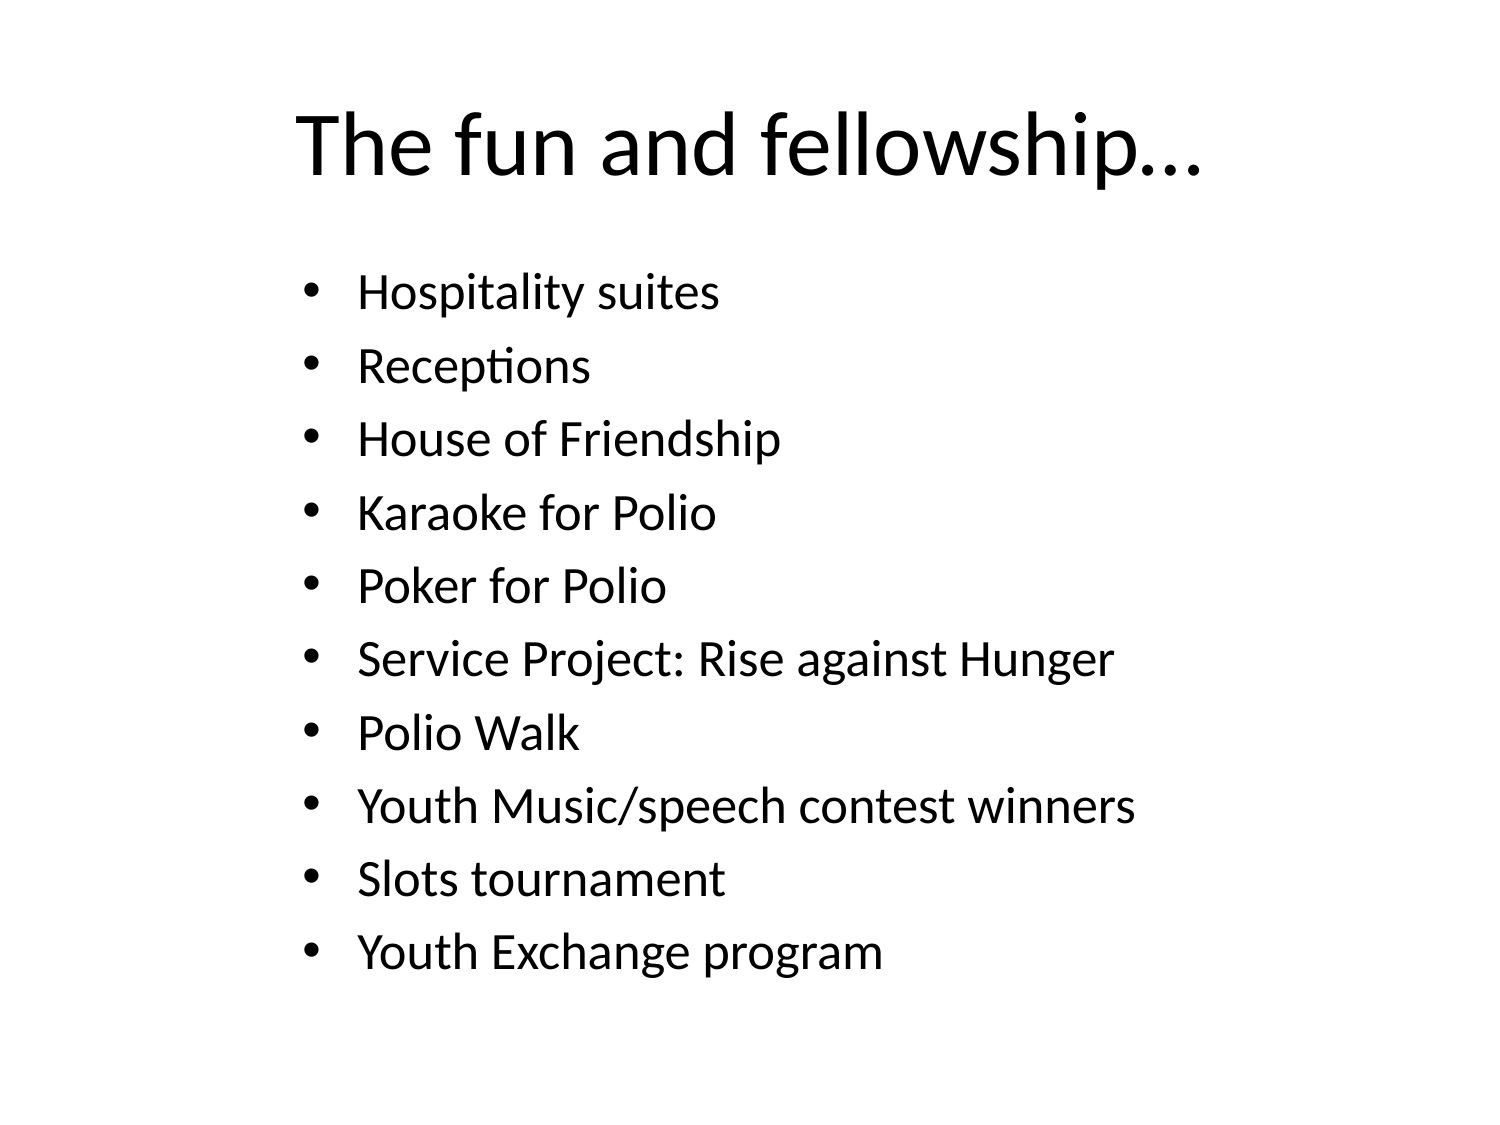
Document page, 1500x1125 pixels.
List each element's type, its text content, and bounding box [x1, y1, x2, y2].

title The fun and fellowship… [75, 45, 1425, 233]
list Hospitality suites Receptions House of Friendship Karaoke for Polio Poker for Polio Service Project: Rise against Hunger Polio Walk Youth Music/speech contest winners Slots tournament Youth Exchange program [287, 249, 1288, 993]
